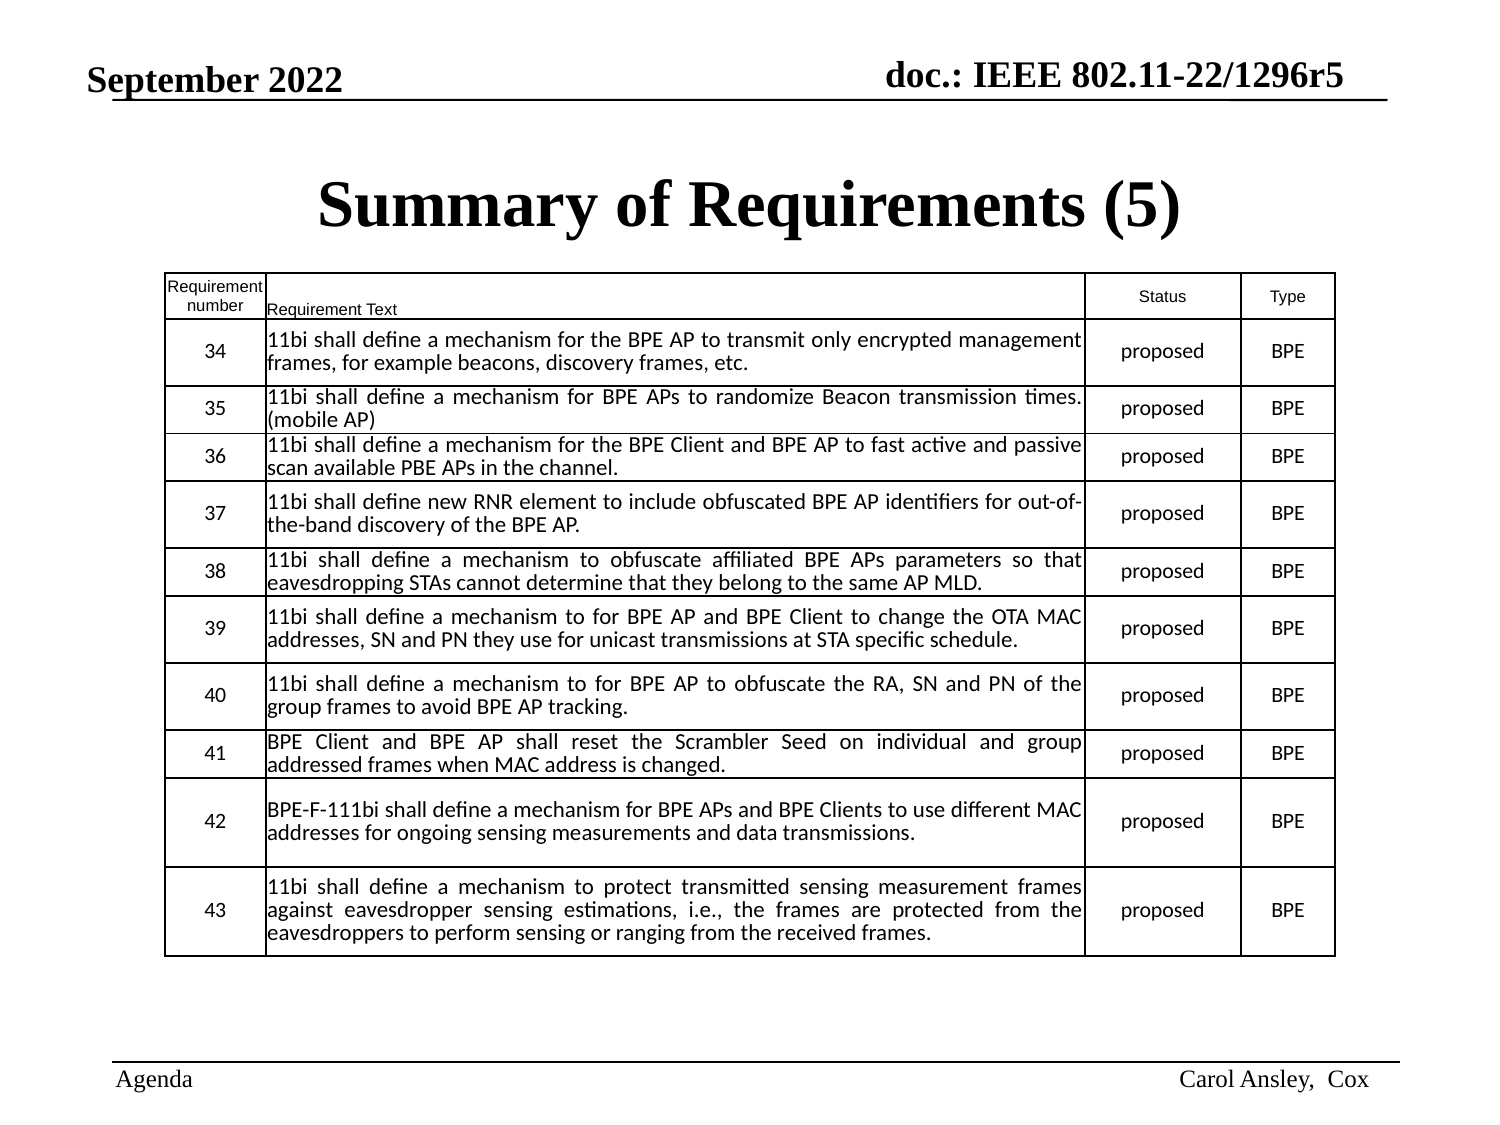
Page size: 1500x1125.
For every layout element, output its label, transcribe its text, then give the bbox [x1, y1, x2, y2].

table_cell 11bi shall define a mechanism for BPE APs to randomize Beacon transmission times. (mobile AP) [267, 387, 1084, 433]
table_cell BPE [1242, 387, 1334, 433]
table_cell proposed [1086, 779, 1240, 866]
table_cell BPE Client and BPE AP shall reset the Scrambler Seed on individual and group addressed frames when MAC address is changed. [267, 731, 1084, 777]
table_cell BPE [1242, 434, 1334, 480]
table_cell 43 [166, 868, 265, 955]
table_cell 41 [166, 731, 265, 777]
table_cell 35 [166, 387, 265, 433]
table_cell 11bi shall define a mechanism for the BPE AP to transmit only encrypted management frames, for example beacons, discovery frames, etc. [267, 320, 1084, 385]
table_cell 36 [166, 434, 265, 480]
table_header Requirement Text [267, 274, 1084, 318]
table_cell BPE [1242, 549, 1334, 595]
table_header Requirement number [166, 274, 265, 318]
table_cell BPE [1242, 664, 1334, 729]
table_cell 42 [166, 779, 265, 866]
table_cell 11bi shall define a mechanism to for BPE AP and BPE Client to change the OTA MAC addresses, SN and PN they use for unicast transmissions at STA specific schedule. [267, 597, 1084, 662]
table_cell proposed [1086, 434, 1240, 480]
table_cell BPE [1242, 597, 1334, 662]
table_cell BPE [1242, 482, 1334, 547]
table_cell BPE [1242, 320, 1334, 385]
table_cell proposed [1086, 664, 1240, 729]
table_cell proposed [1086, 387, 1240, 433]
table_cell proposed [1086, 320, 1240, 385]
table_cell 11bi shall define a mechanism to obfuscate affiliated BPE APs parameters so that eavesdropping STAs cannot determine that they belong to the same AP MLD. [267, 549, 1084, 595]
table_cell 11bi shall define a mechanism for the BPE Client and BPE AP to fast active and passive scan available PBE APs in the channel. [267, 434, 1084, 480]
table_header Status [1086, 274, 1240, 318]
title Summary of Requirements (5) [111, 111, 1388, 288]
table_cell proposed [1086, 549, 1240, 595]
table_cell proposed [1086, 597, 1240, 662]
table_cell BPE-F-111bi shall define a mechanism for BPE APs and BPE Clients to use different MAC addresses for ongoing sensing measurements and data transmissions. [267, 779, 1084, 866]
table_cell BPE [1242, 868, 1334, 955]
table_cell BPE [1242, 731, 1334, 777]
table_cell 38 [166, 549, 265, 595]
table_cell 37 [166, 482, 265, 547]
table_cell proposed [1086, 868, 1240, 955]
table_cell 11bi shall define new RNR element to include obfuscated BPE AP identifiers for out-of-the-band discovery of the BPE AP. [267, 482, 1084, 547]
table_header Type [1242, 274, 1334, 318]
table_cell 11bi shall define a mechanism to for BPE AP to obfuscate the RA, SN and PN of the group frames to avoid BPE AP tracking. [267, 664, 1084, 729]
table_cell 40 [166, 664, 265, 729]
table_cell 39 [166, 597, 265, 662]
table_cell 34 [166, 320, 265, 385]
table_cell BPE [1242, 779, 1334, 866]
table_cell proposed [1086, 731, 1240, 777]
table_cell proposed [1086, 482, 1240, 547]
table_cell 11bi shall define a mechanism to protect transmitted sensing measurement frames against eavesdropper sensing estimations, i.e., the frames are protected from the eavesdroppers to perform sensing or ranging from the received frames. [267, 868, 1084, 955]
